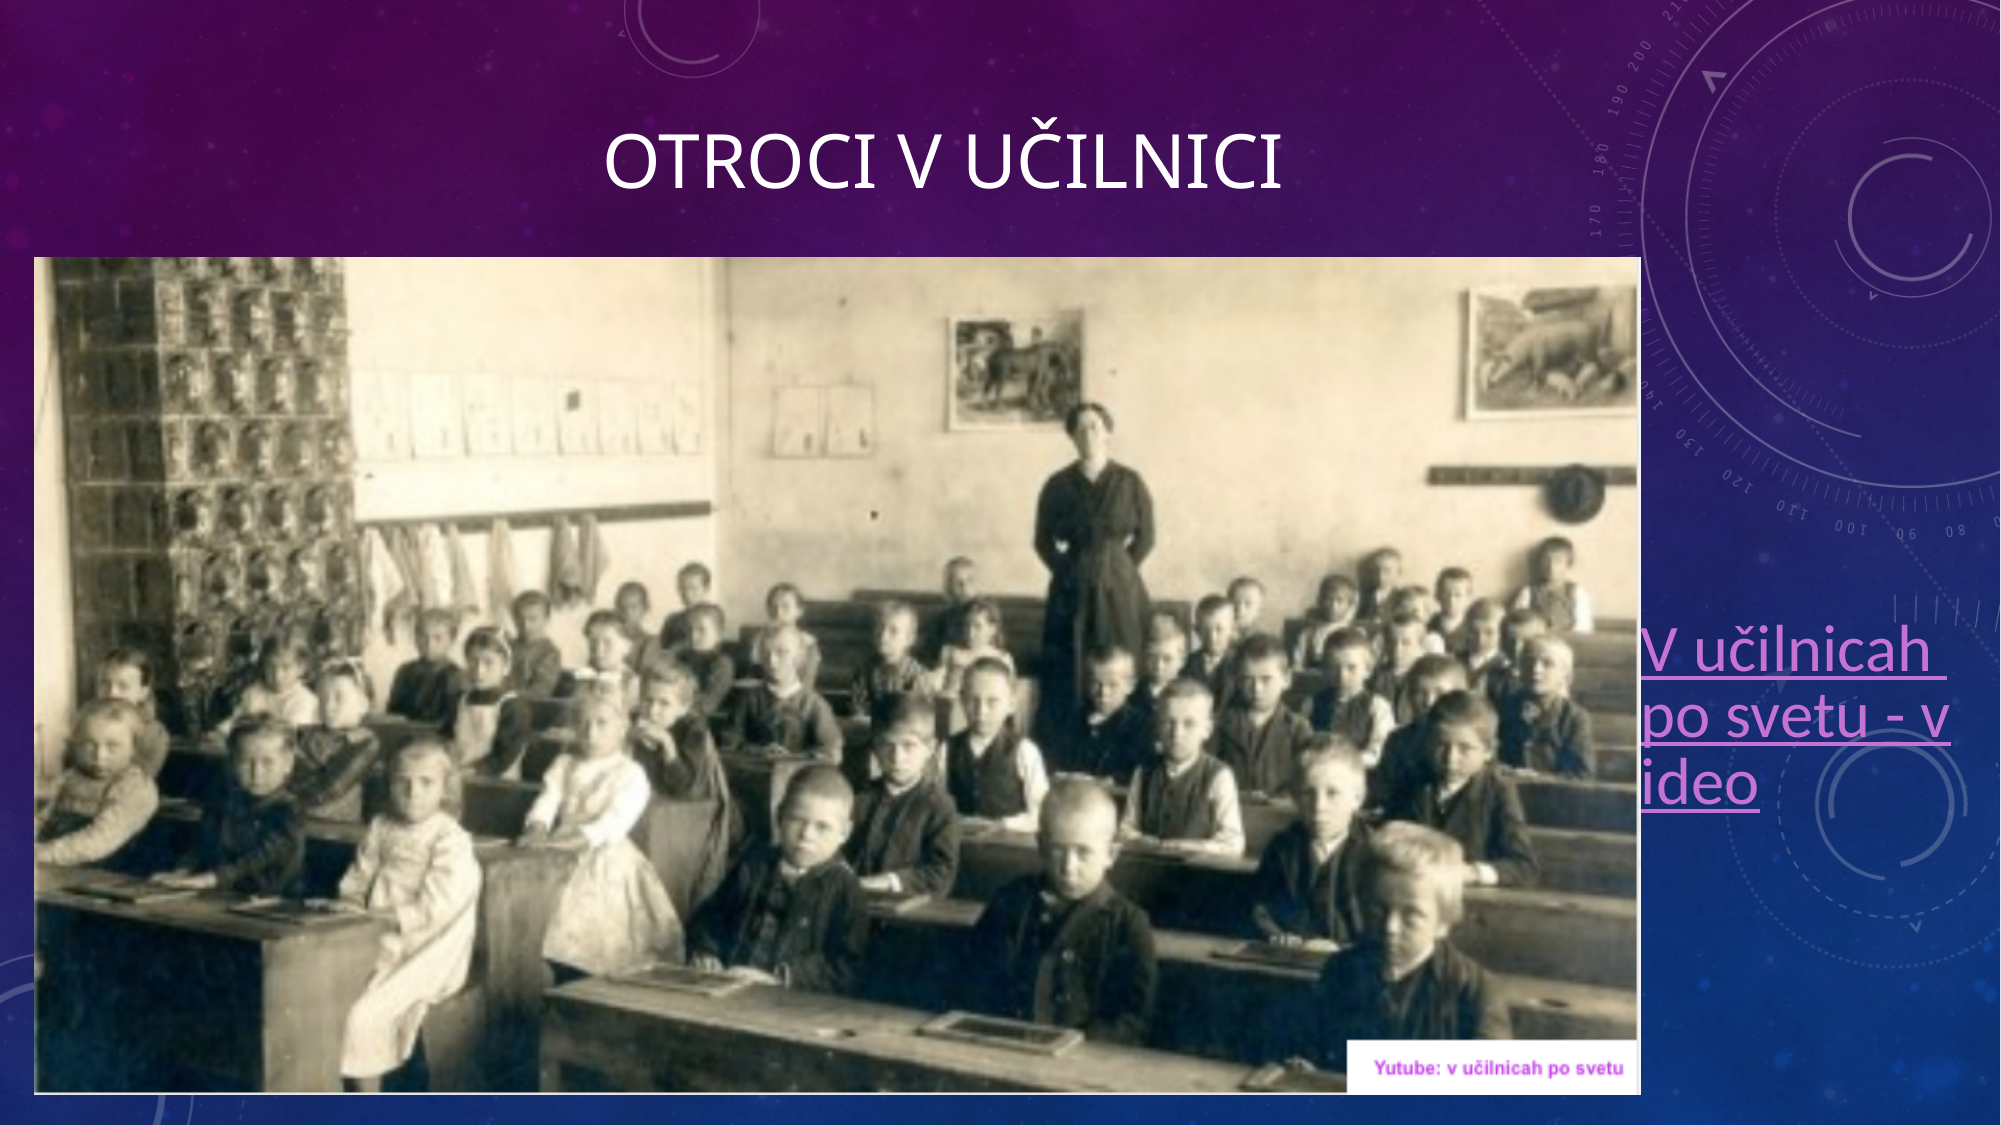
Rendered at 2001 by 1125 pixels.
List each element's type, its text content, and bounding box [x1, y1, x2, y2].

text_box V učilnicah po svetu - video [1645, 597, 1968, 692]
title Otroci v učilnici [112, 99, 1775, 217]
picture [0, 0, 2001, 1125]
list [33, 257, 1641, 1096]
